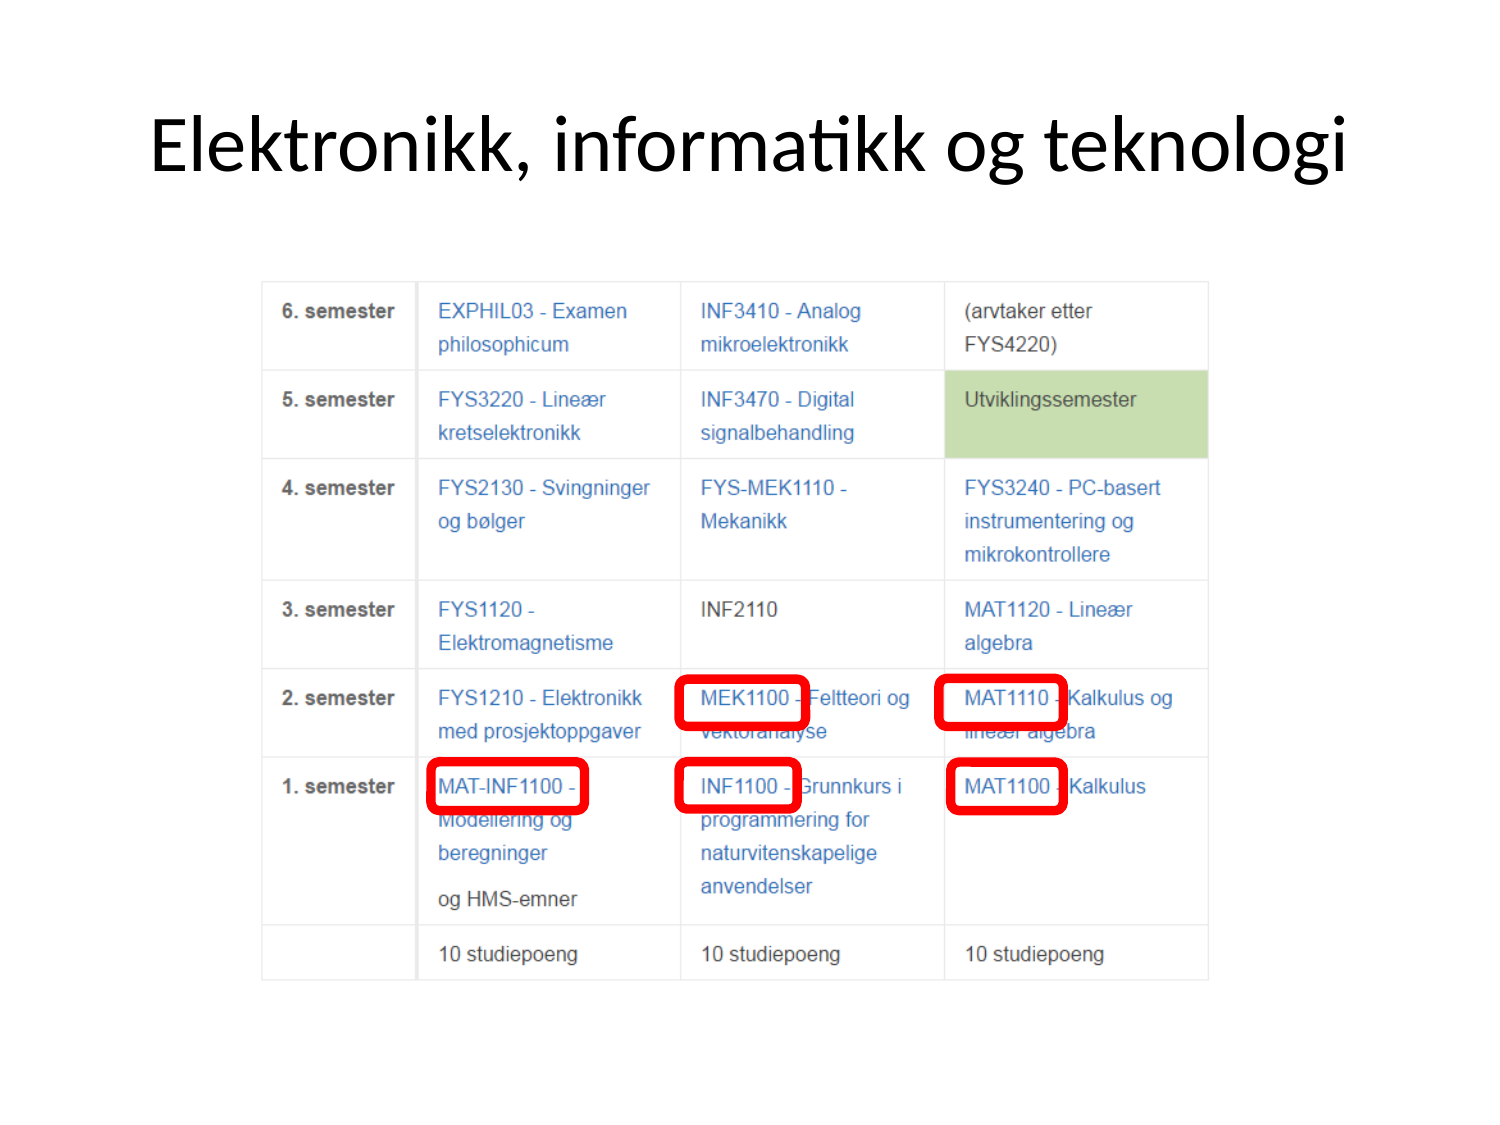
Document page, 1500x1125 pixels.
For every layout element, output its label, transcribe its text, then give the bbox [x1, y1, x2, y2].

title Elektronikk, informatikk og teknologi [75, 45, 1425, 233]
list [245, 262, 1254, 1006]
